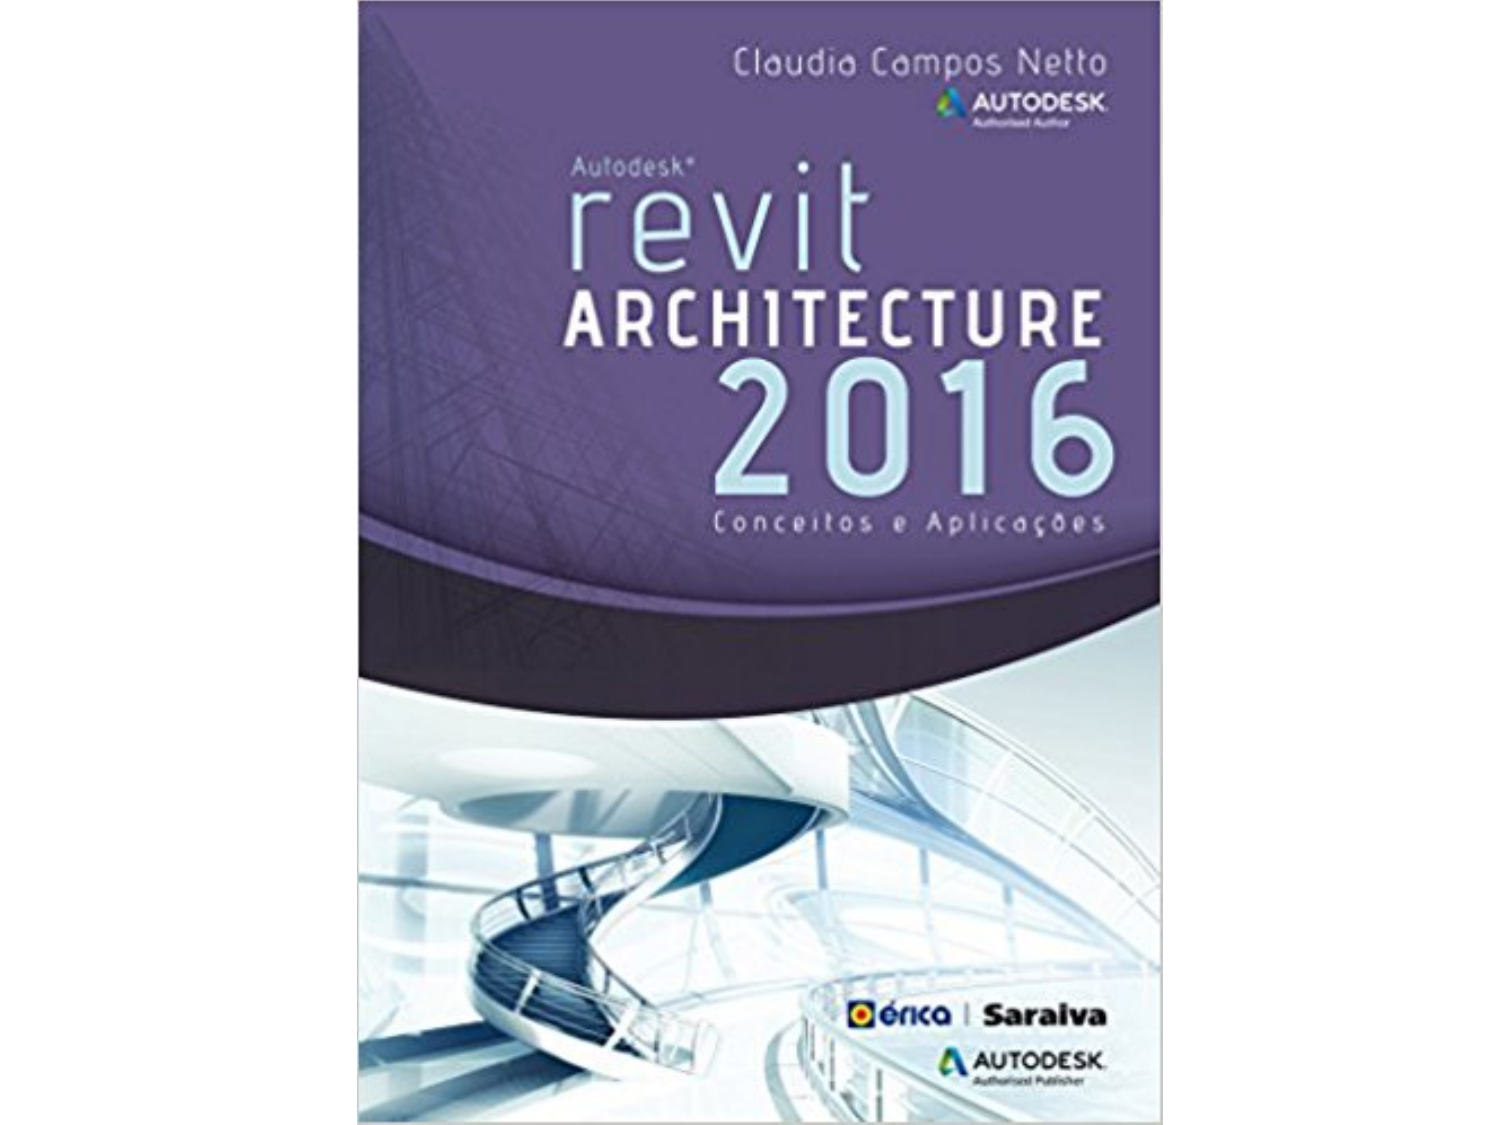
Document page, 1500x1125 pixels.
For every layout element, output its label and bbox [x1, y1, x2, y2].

picture [357, 0, 1163, 1125]
